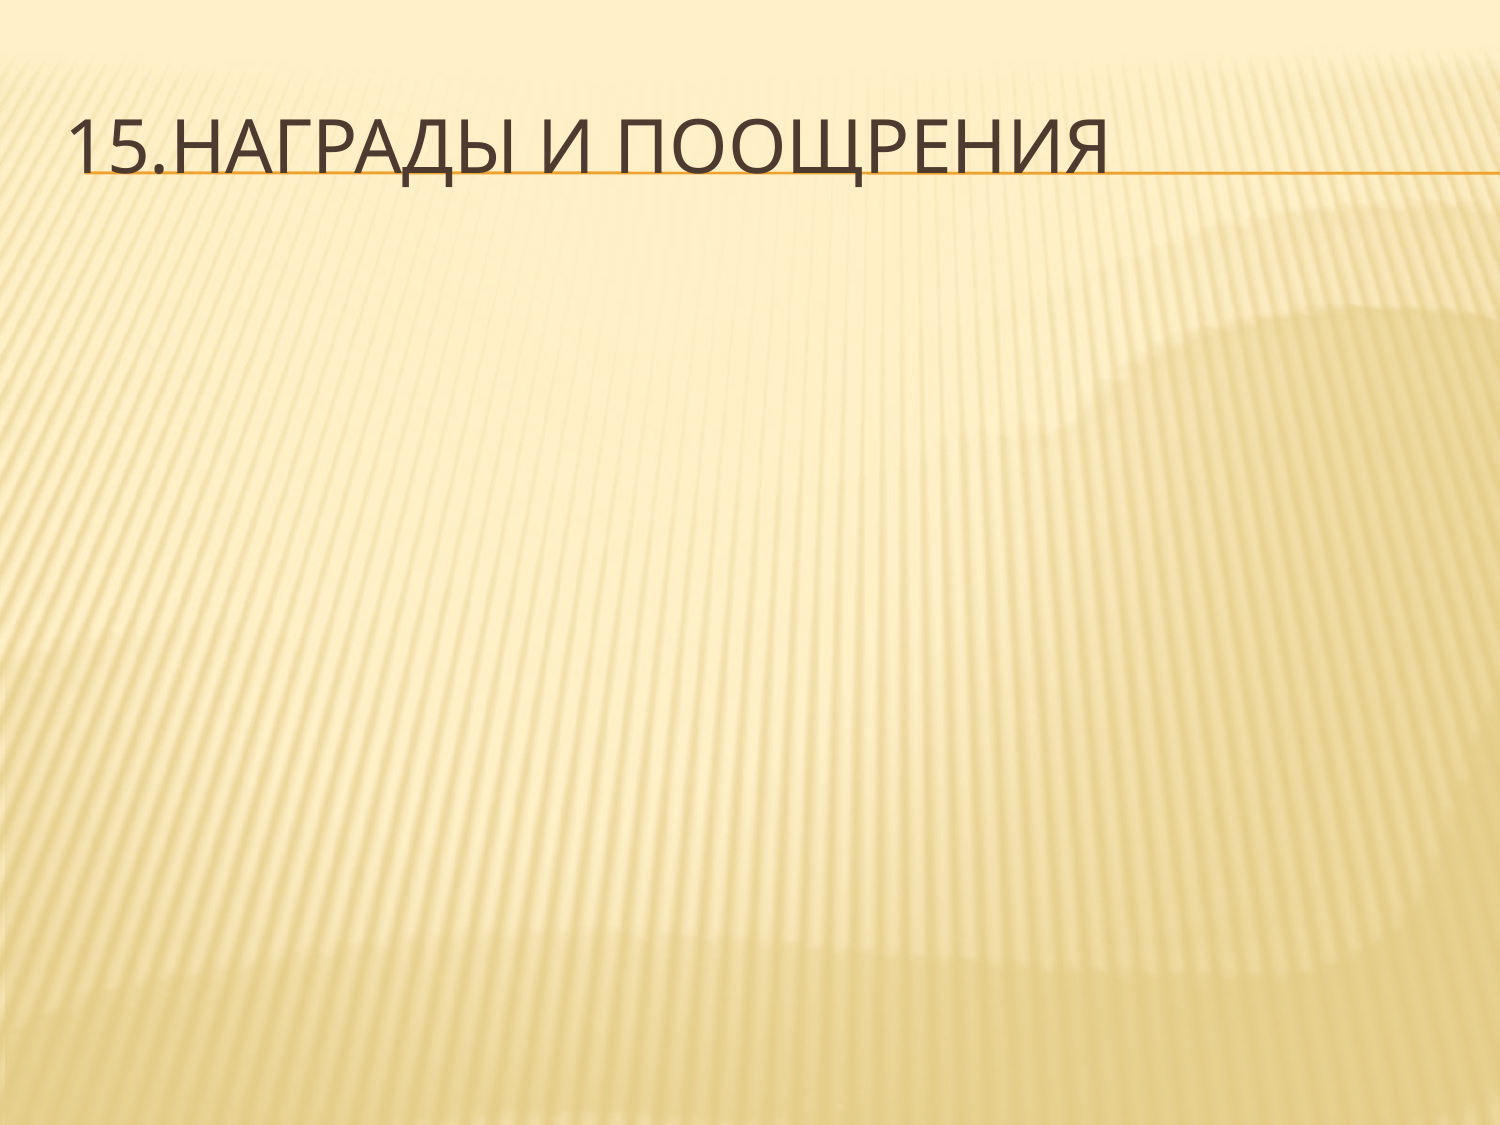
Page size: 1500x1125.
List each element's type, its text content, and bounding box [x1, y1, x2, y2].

title 15.Награды и поощрения [49, 75, 1475, 213]
